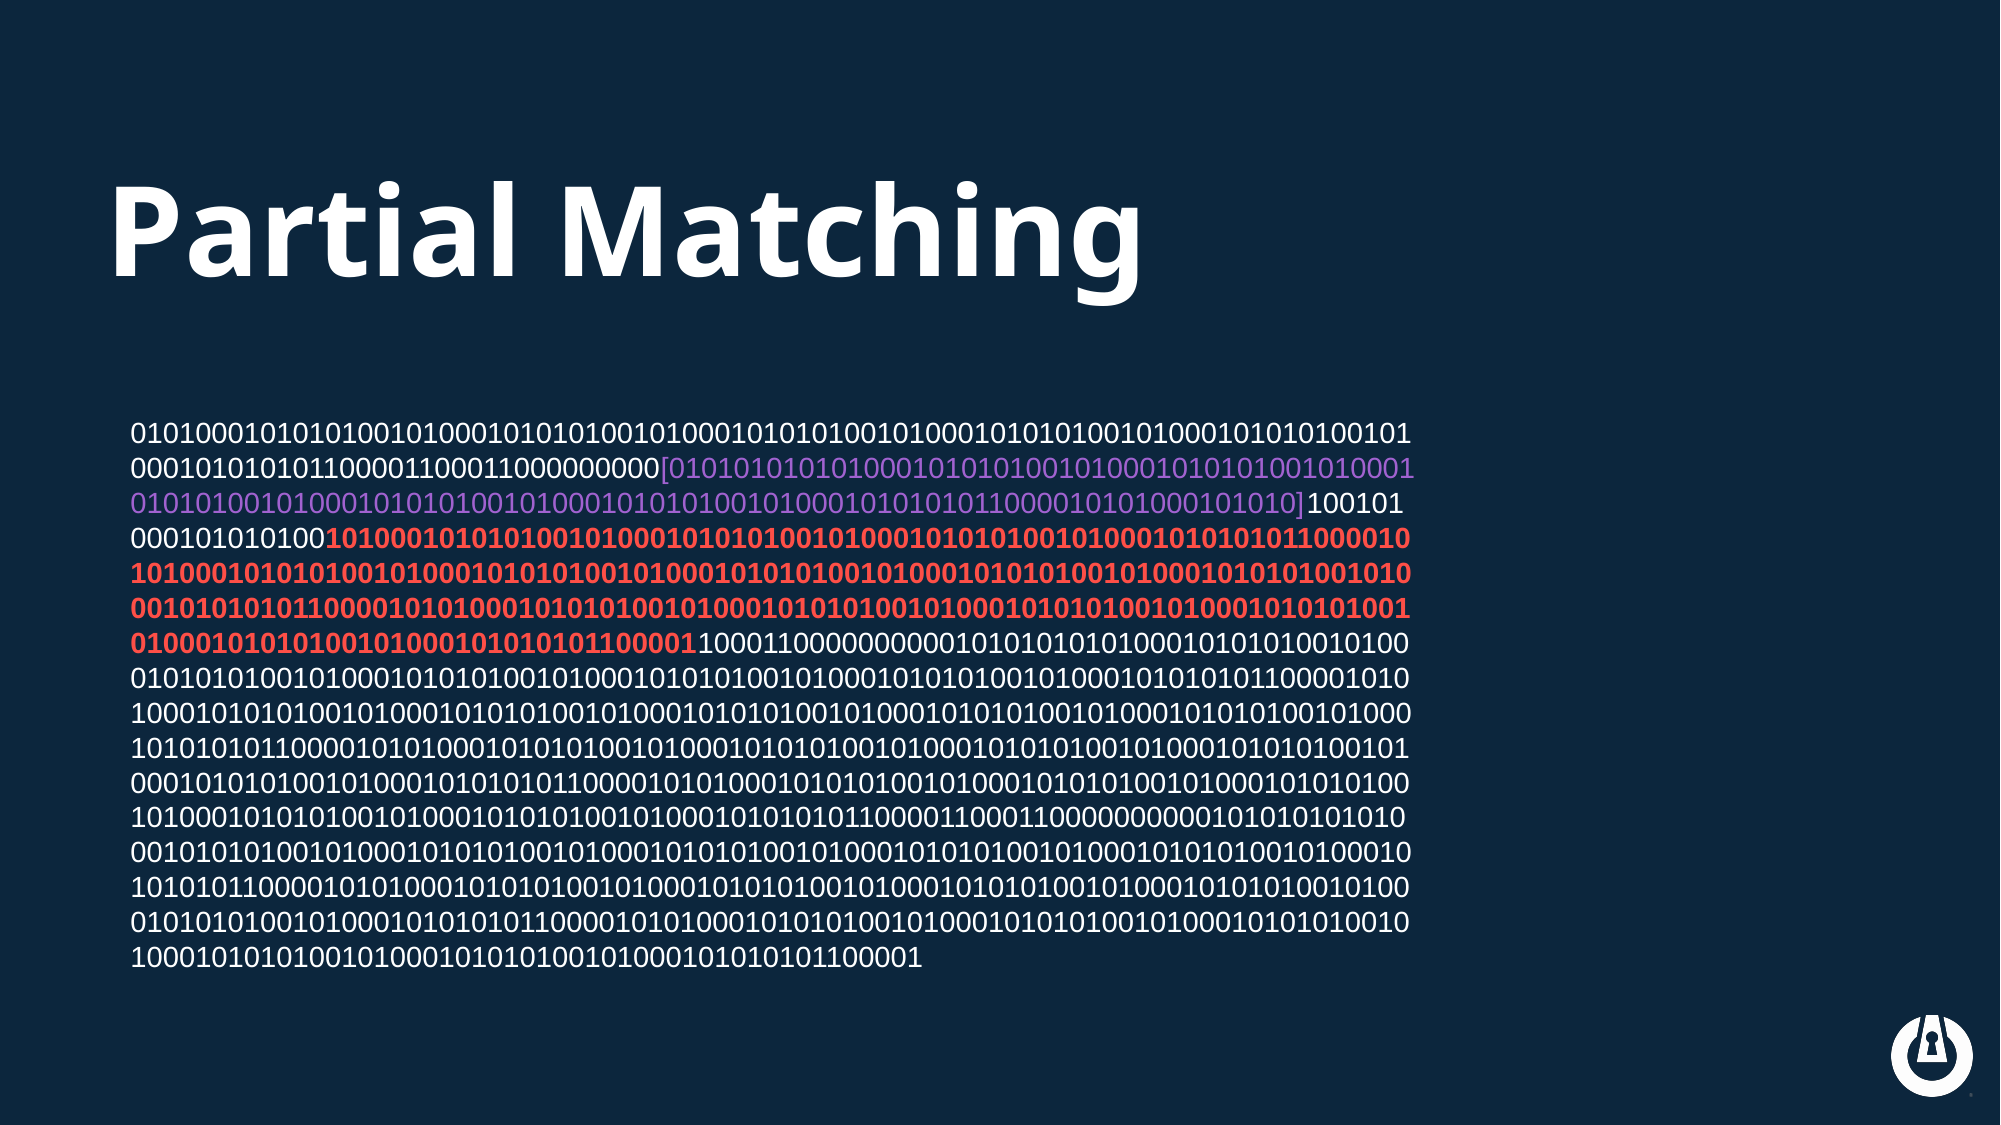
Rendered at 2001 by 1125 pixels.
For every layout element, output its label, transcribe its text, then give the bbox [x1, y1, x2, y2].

picture [1891, 1015, 1973, 1097]
title Partial Matching [90, 50, 1539, 422]
text_box 0101000101010100101000101010100101000101010100101000101010100101000101010100101000101010101100001100011000000000[0101010101010001010101001010001010101001010001010101001010001010101001010001010101001010001010101011000010101000101010]1001010001010101001010001010101001010001010101001010001010101001010001010101011000010101000101010100101000101010100101000101010100101000101010100101000101010100101000101010101100001010100010101010010100010101010010100010101010010100010101010010100010101010010100010101010110000110001100000000001010101010100010101010010100010101010010100010101010010100010101010010100010101010010100010101010110000101010001010101001010001010101001010001010101001010001010101001010001010101001010001010101011000010101000101010100101000101010100101000101010100101000101010100101000101010100101000101010101100001010100010101010010100010101010010100010101010010100010101010010100010101010010100010101010110000110001100000000001010101010100010101010010100010101010010100010101010010100010101010010100010101010010100010101010110000101010001010101001010001010101001010001010101001010001010101001010001010101001010001010101011000010101000101010100101000101010100101000101010100101000101010100101000101010100101000101010101100001 [115, 406, 1434, 1121]
